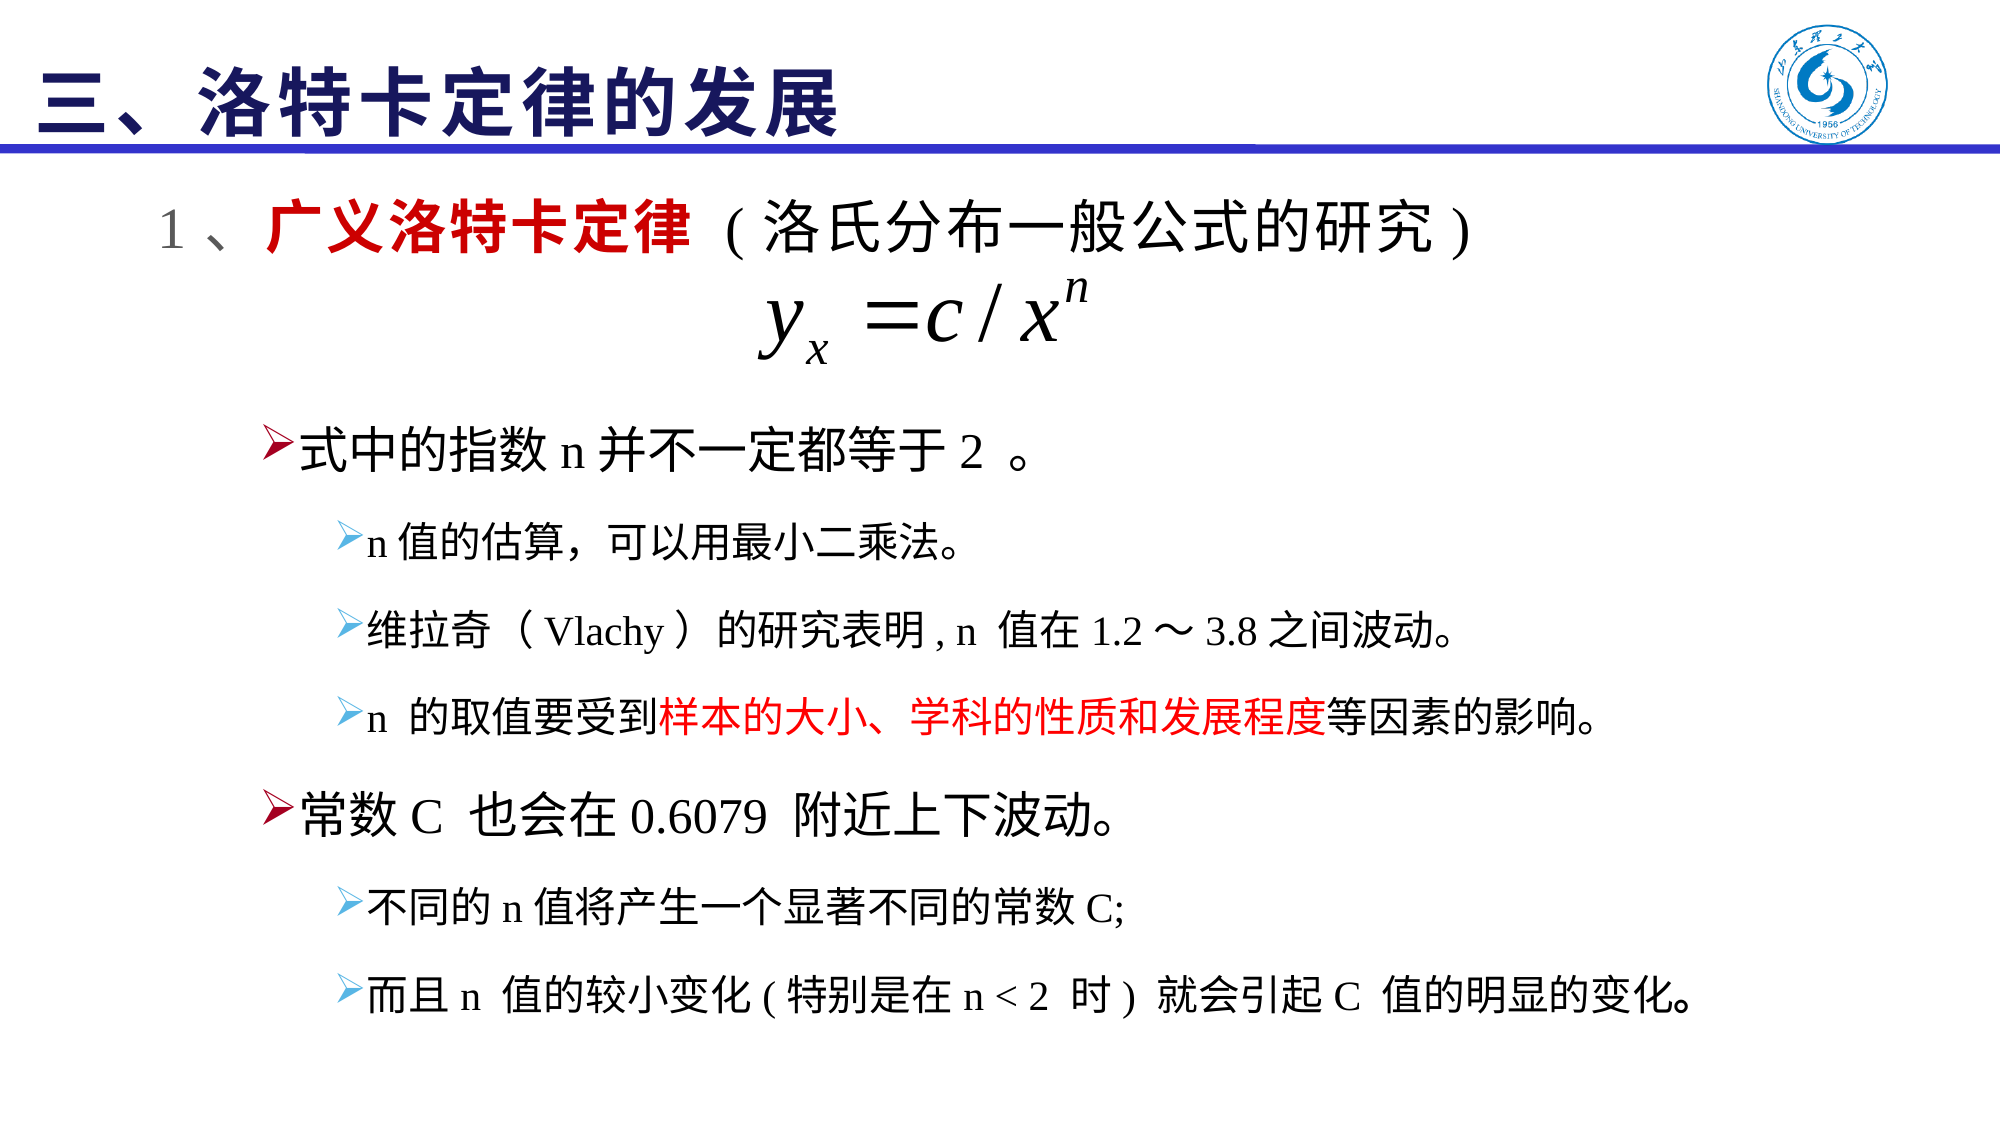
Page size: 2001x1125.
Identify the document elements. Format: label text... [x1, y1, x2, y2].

title 三、洛特卡定律的发展 [19, 42, 1819, 159]
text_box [744, 247, 1106, 386]
list 1、广义洛特卡定律 (洛氏分布一般公式的研究) [137, 159, 1922, 293]
text_box 式中的指数n并不一定都等于2 。 n值的估算，可以用最小二乘法。 维拉奇（Vlachy）的研究表明, n 值在1.2～3.8之间波动。 n 的取值要受到样本的大小、学科的性质和发展程度等因素的影响。 常数C 也会在0.6079 附近上下波动。 不同的n值将产生一个显著不同的常数C; 而且n 值的较小变化(特别是在n < 2 时) 就会引起C 值的明显的变化。 [243, 381, 1709, 1026]
picture [1744, 0, 1910, 159]
